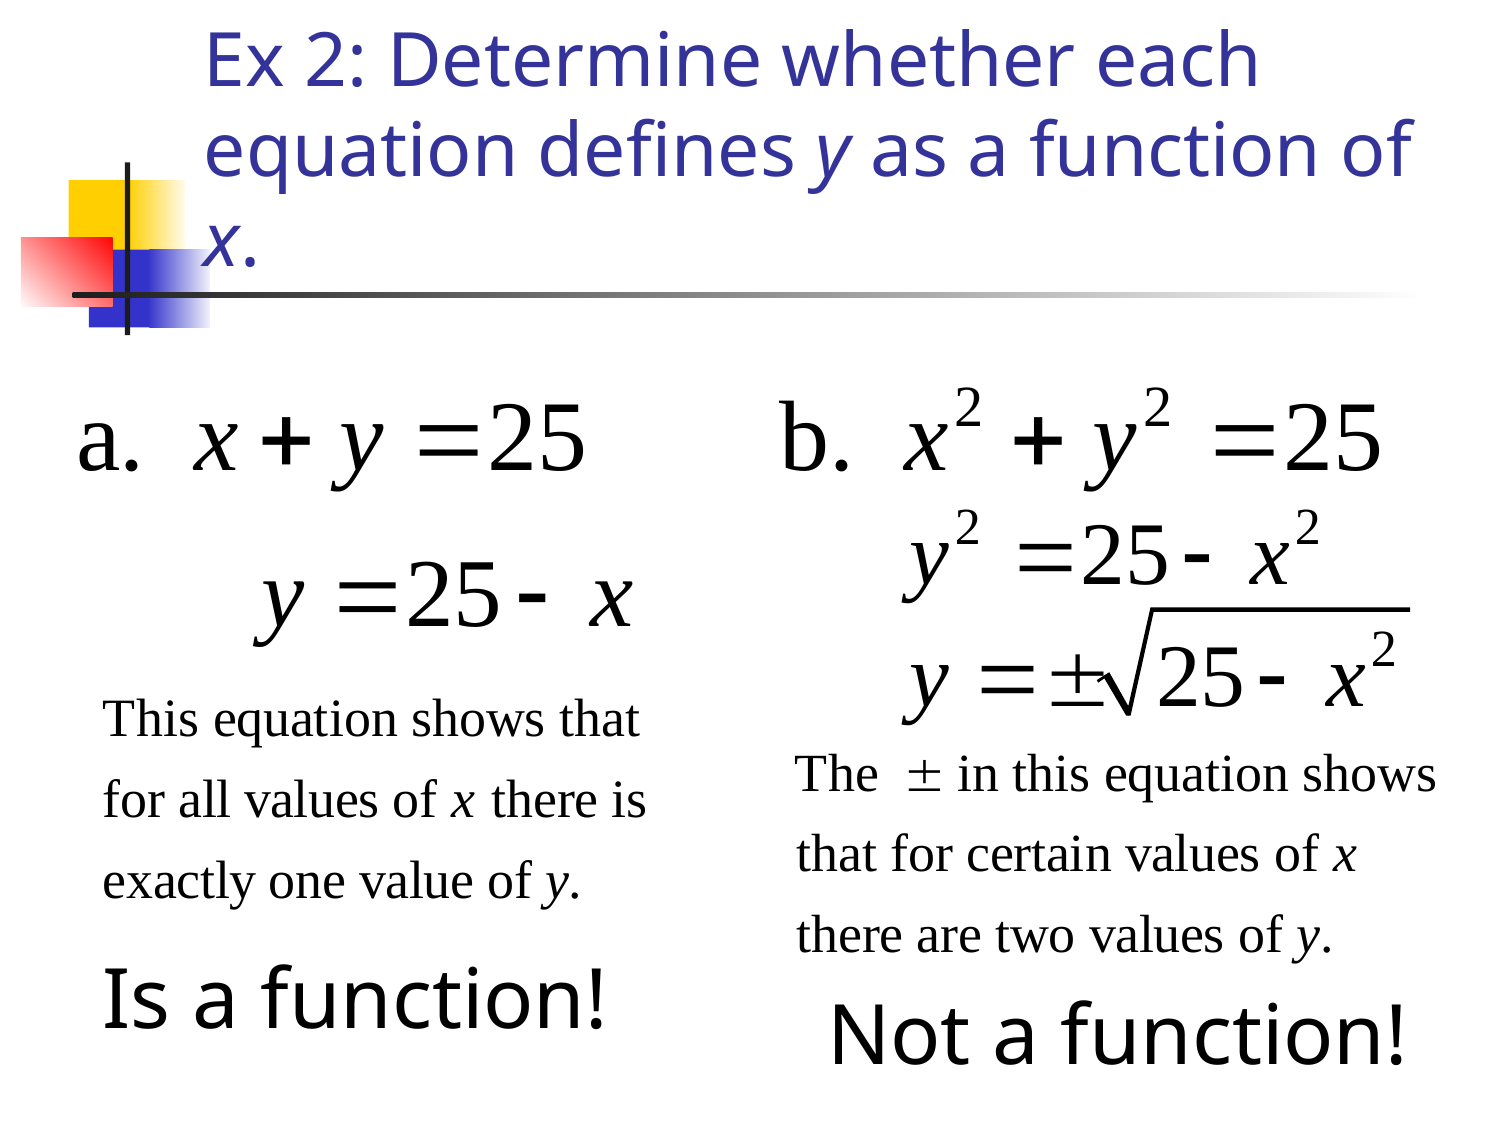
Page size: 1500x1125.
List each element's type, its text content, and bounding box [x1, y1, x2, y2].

title Ex 2: Determine whether each equation defines y as a function of x. [188, 101, 1468, 289]
text_box Is a function! [87, 937, 650, 1053]
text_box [887, 487, 1336, 586]
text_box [94, 687, 676, 922]
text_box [787, 741, 1462, 976]
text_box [62, 362, 1396, 513]
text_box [237, 537, 651, 668]
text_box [887, 587, 1433, 740]
text_box Not a function! [812, 984, 1425, 1089]
